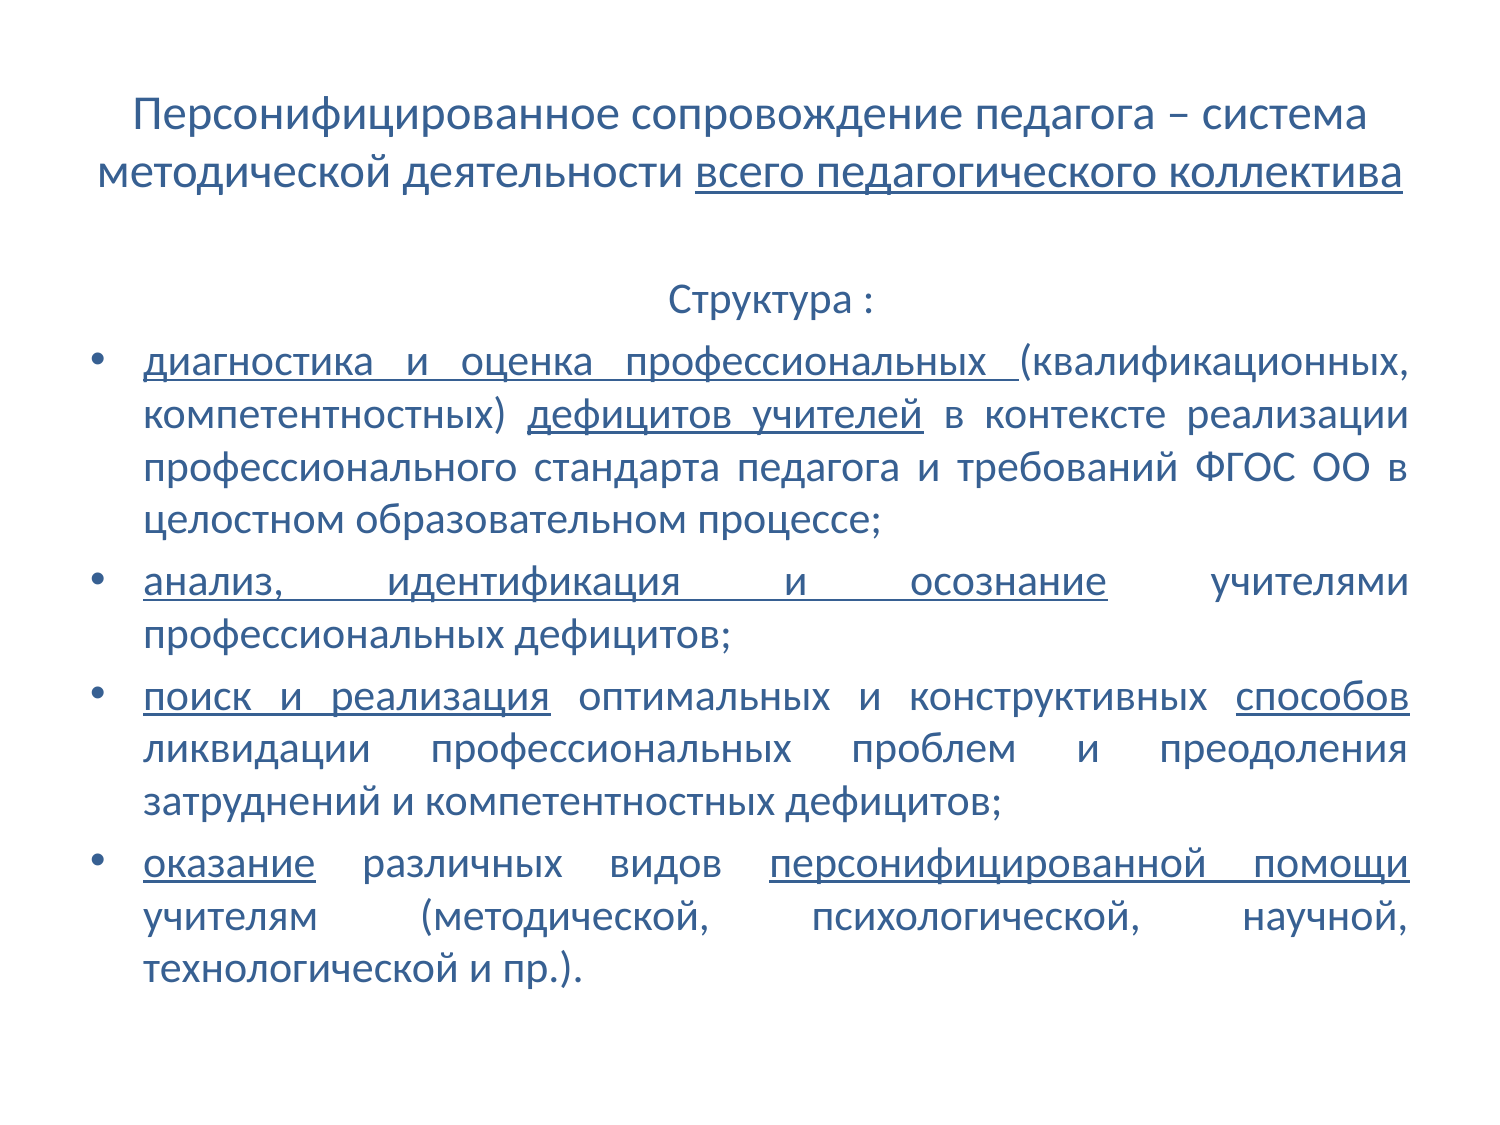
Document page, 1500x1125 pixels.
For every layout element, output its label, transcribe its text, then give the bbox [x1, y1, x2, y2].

list Структура : диагностика и оценка профессиональных (квалификационных, компетентностных) дефицитов учителей в контексте реализации профессионального стандарта педагога и требований ФГОС ОО в целостном образовательном процессе; анализ, идентификация и осознание учителями профессиональных дефицитов; поиск и реализация оптимальных и конструктивных способов ликвидации профессиональных проблем и преодоления затруднений и компетентностных дефицитов; оказание различных видов персонифицированной помощи учителям (методической, психологической, научной, технологической и пр.). [75, 262, 1425, 1005]
title Персонифицированное сопровождение педагога – система методической деятельности всего педагогического коллектива [75, 45, 1425, 233]
